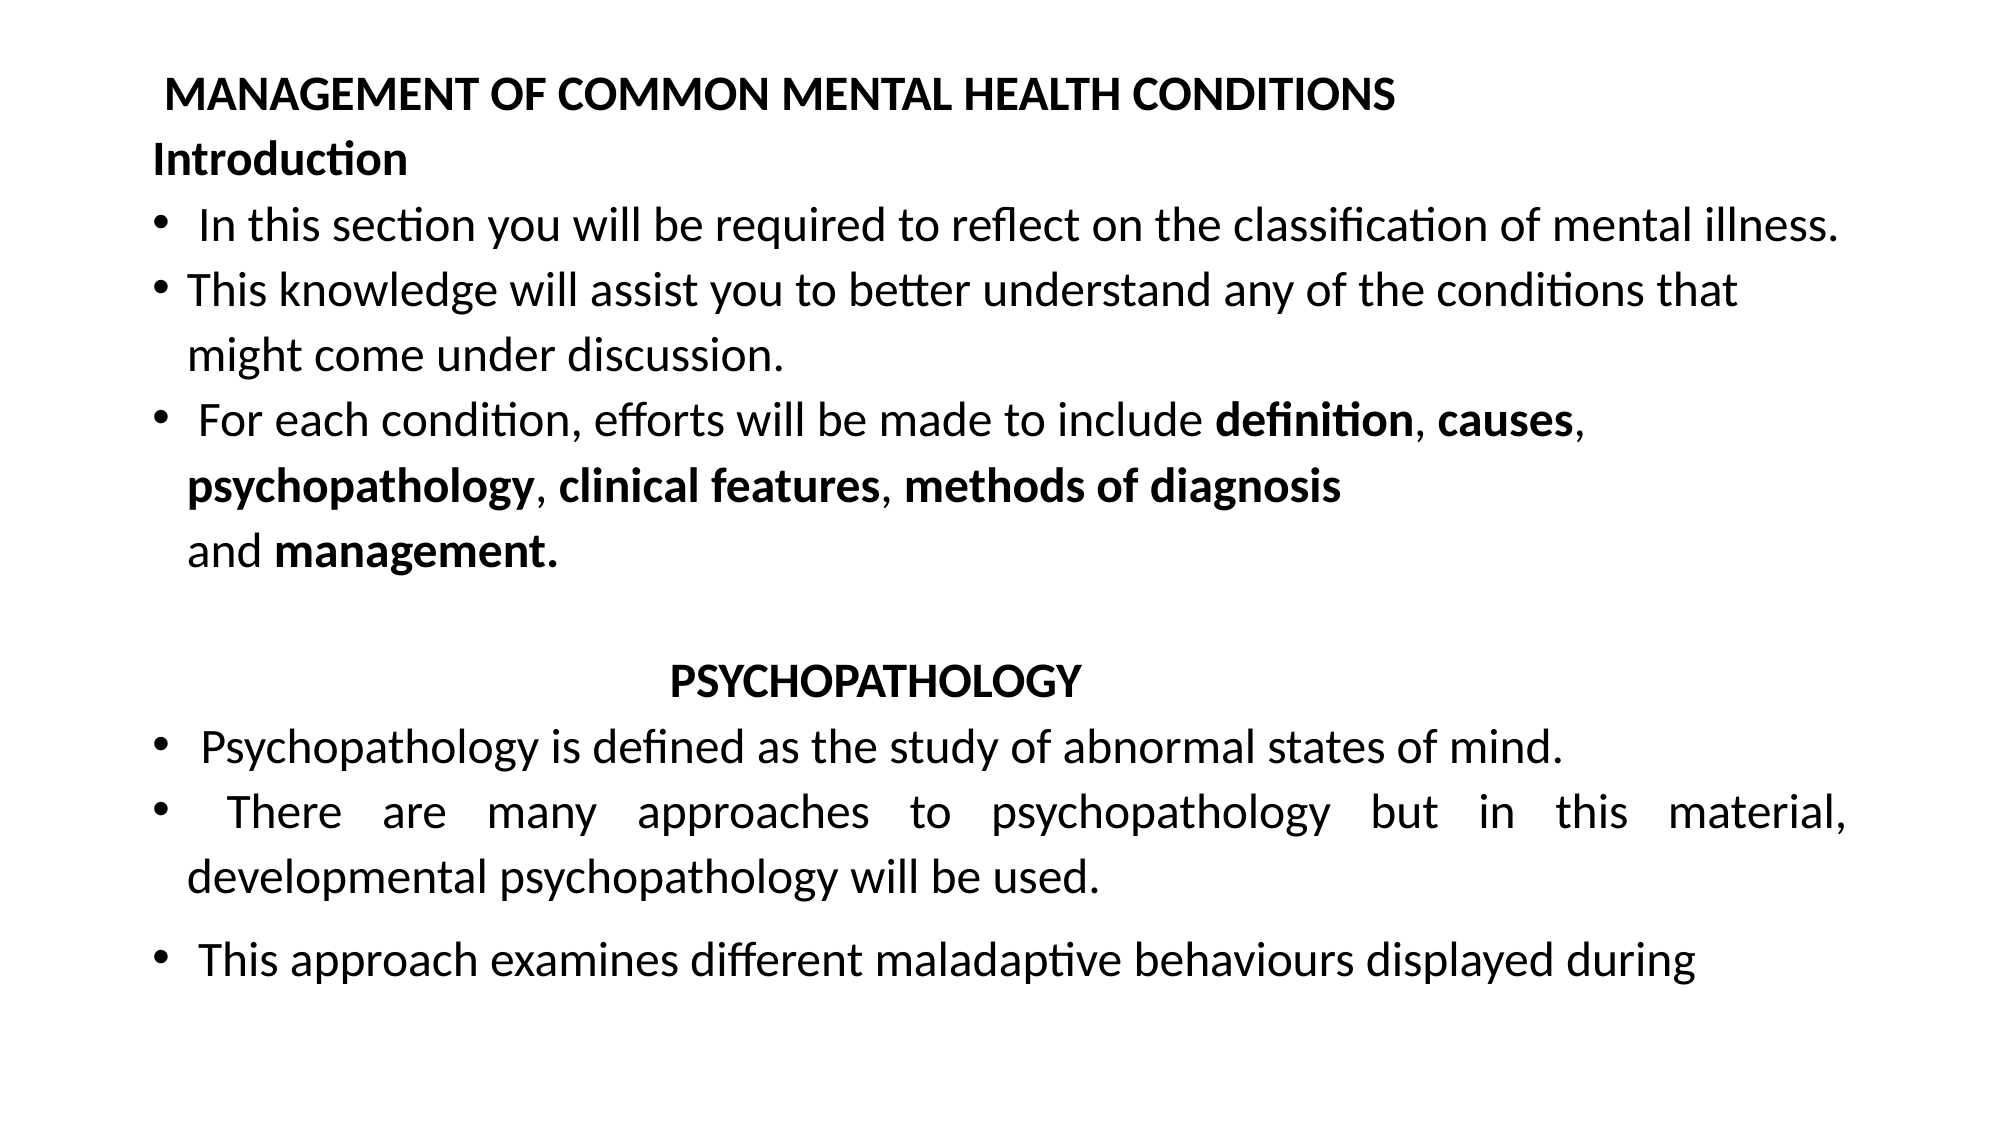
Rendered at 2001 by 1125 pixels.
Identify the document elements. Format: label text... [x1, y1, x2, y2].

list MANAGEMENT OF COMMON MENTAL HEALTH CONDITIONS Introduction In this section you will be required to reflect on the classification of mental illness. This knowledge will assist you to better understand any of the conditions that might come under discussion. For each condition, efforts will be made to include definition, causes, psychopathology, clinical features, methods of diagnosis and management. PSYCHOPATHOLOGY Psychopathology is defined as the study of abnormal states of mind. There are many approaches to psychopathology but in this material, developmental psychopathology will be used. This approach examines different maladaptive behaviours displayed during [137, 47, 1863, 1066]
